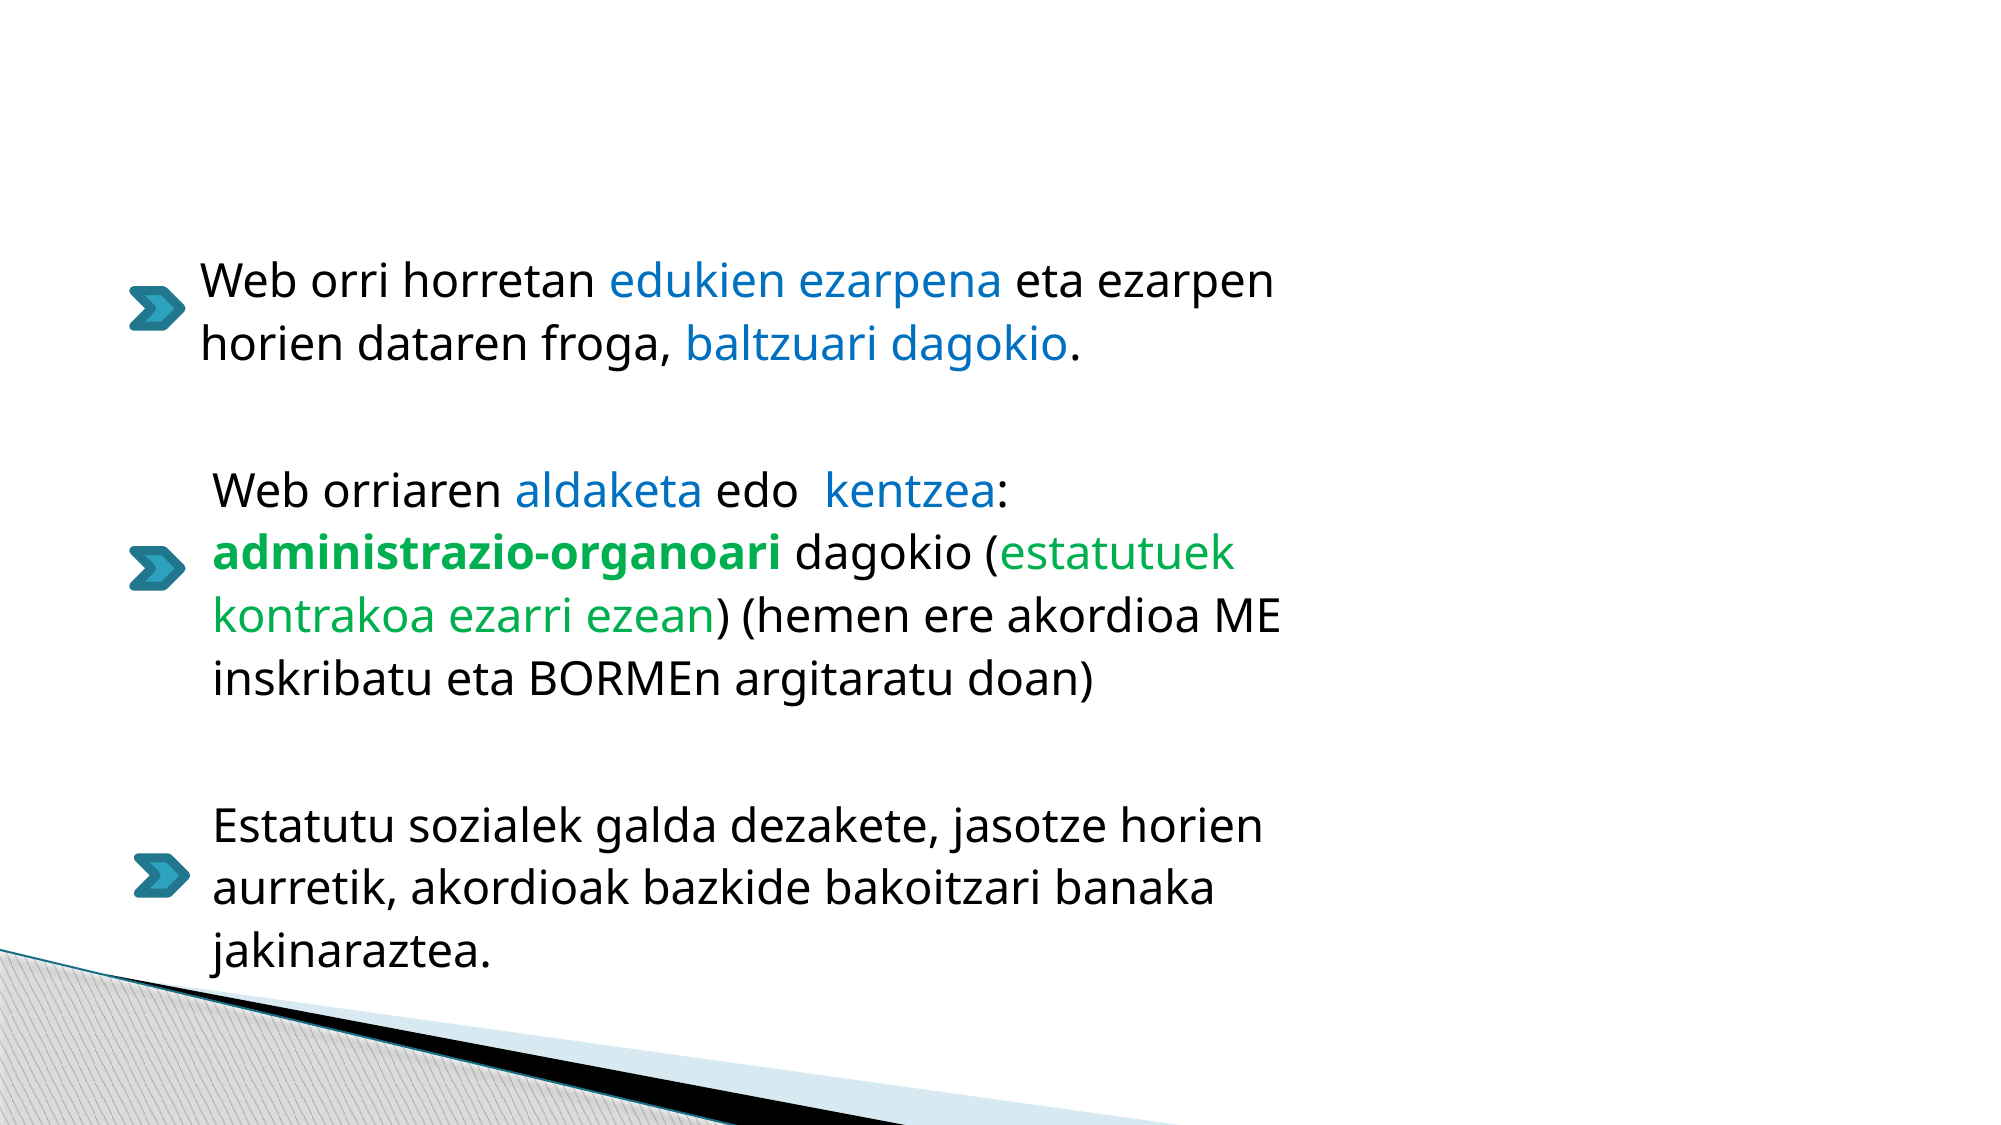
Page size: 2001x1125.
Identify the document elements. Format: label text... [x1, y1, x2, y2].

text_box [133, 853, 191, 898]
text_box [129, 546, 186, 591]
text_box [129, 286, 186, 331]
list Web orri horretan edukien ezarpena eta ezarpen horien dataren froga, baltzuari dagokio. Web orriaren aldaketa edo kentzea: administrazio-organoari dagokio (estatutuek kontrakoa ezarri ezean) (hemen ere akordioa ME inskribatu eta BORMEn argitaratu doan) Estatutu sozialek galda dezakete, jasotze horien aurretik, akordioak bazkide bakoitzari banaka jakinaraztea. [99, 243, 1900, 986]
